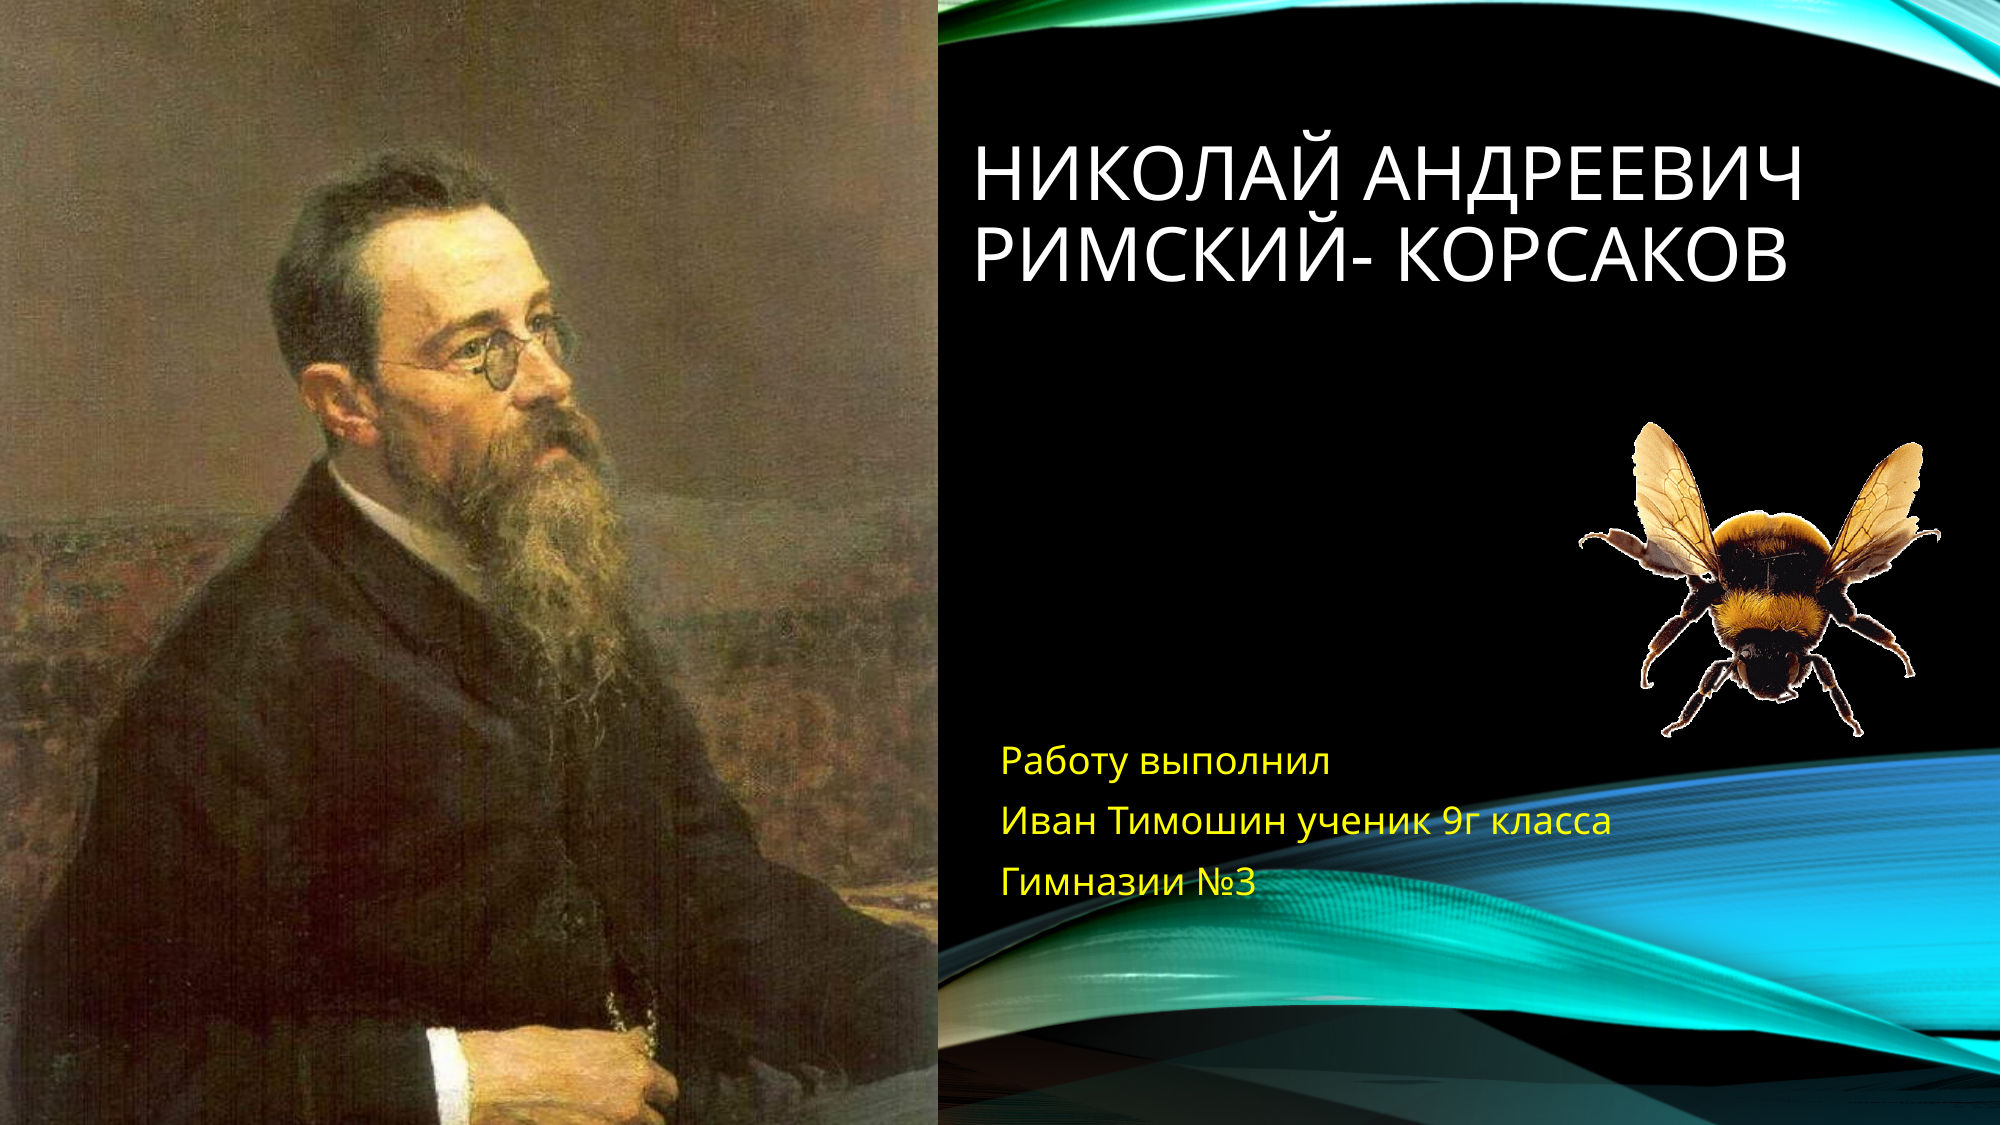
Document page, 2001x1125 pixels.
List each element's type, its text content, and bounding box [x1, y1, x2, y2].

subtitle Работу выполнил Иван Тимошин ученик 9г класса Гимназии №3 [984, 733, 1683, 912]
picture [0, 0, 2000, 1125]
title Николай Андреевич Римский- Корсаков [956, 86, 1925, 306]
